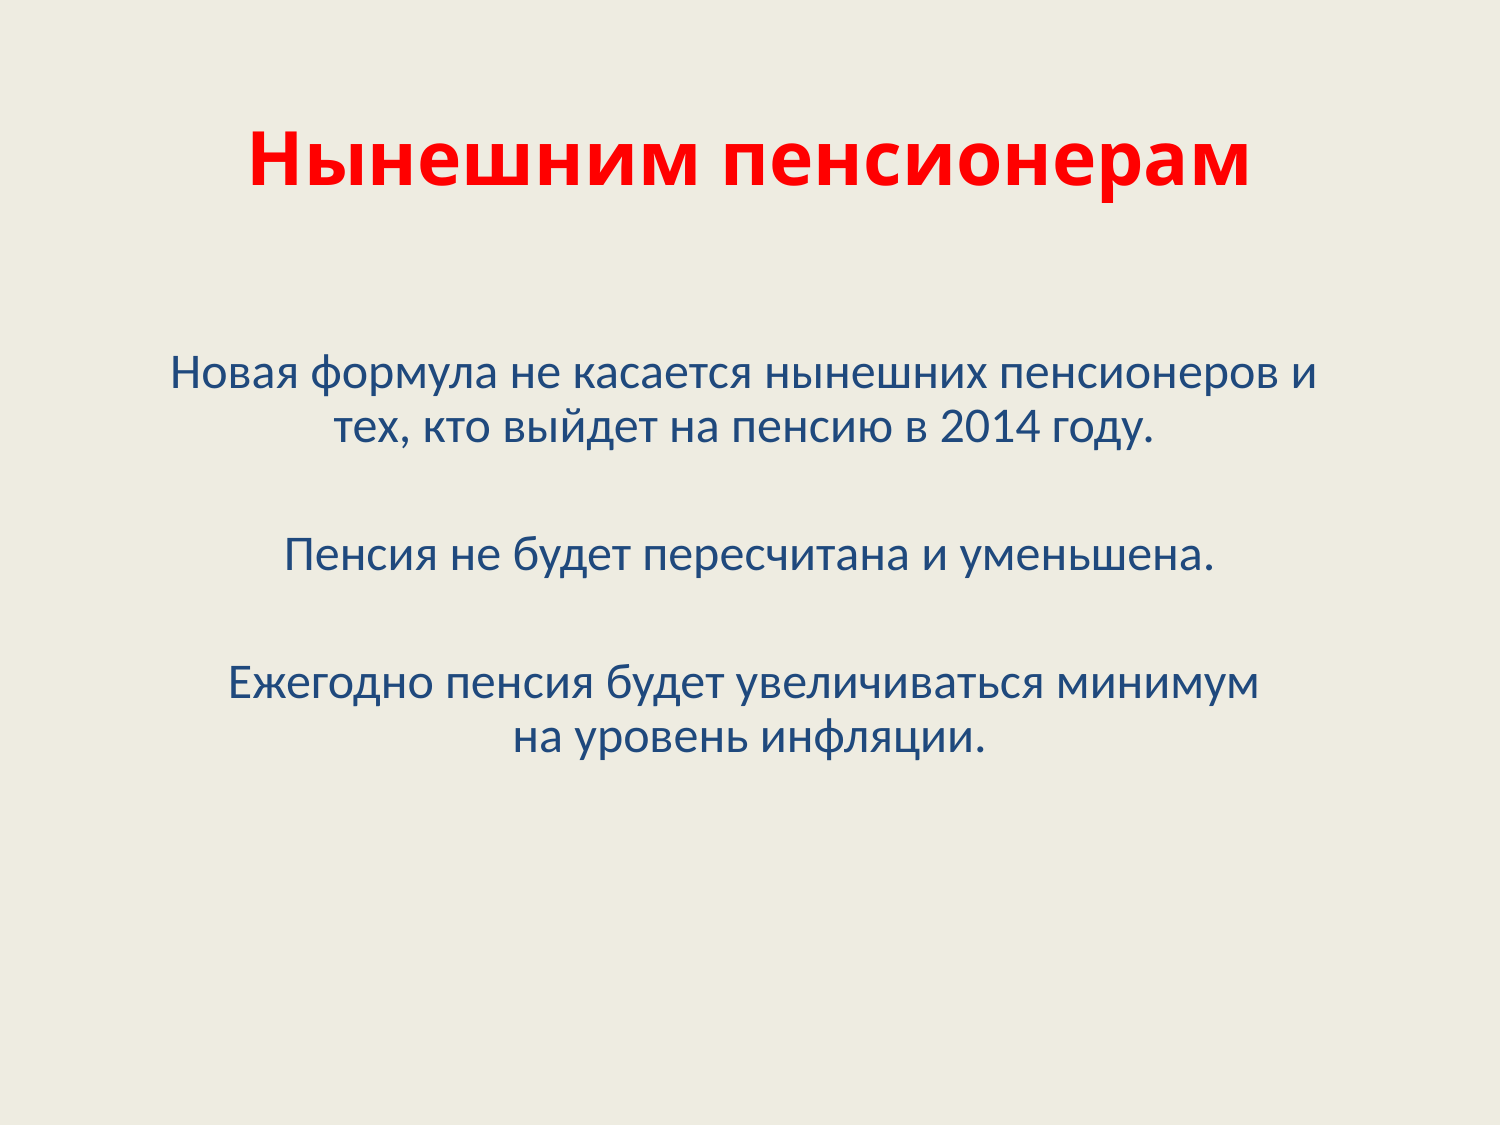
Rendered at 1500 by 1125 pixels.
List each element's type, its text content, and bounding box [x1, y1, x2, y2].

title Нынешним пенсионерам [88, 113, 1412, 197]
subtitle Новая формула не касается нынешних пенсионеров и тех, кто выйдет на пенсию в 2014 году. Пенсия не будет пересчитана и уменьшена. Ежегодно пенсия будет увеличиваться минимум на уровень инфляции. [147, 337, 1353, 918]
